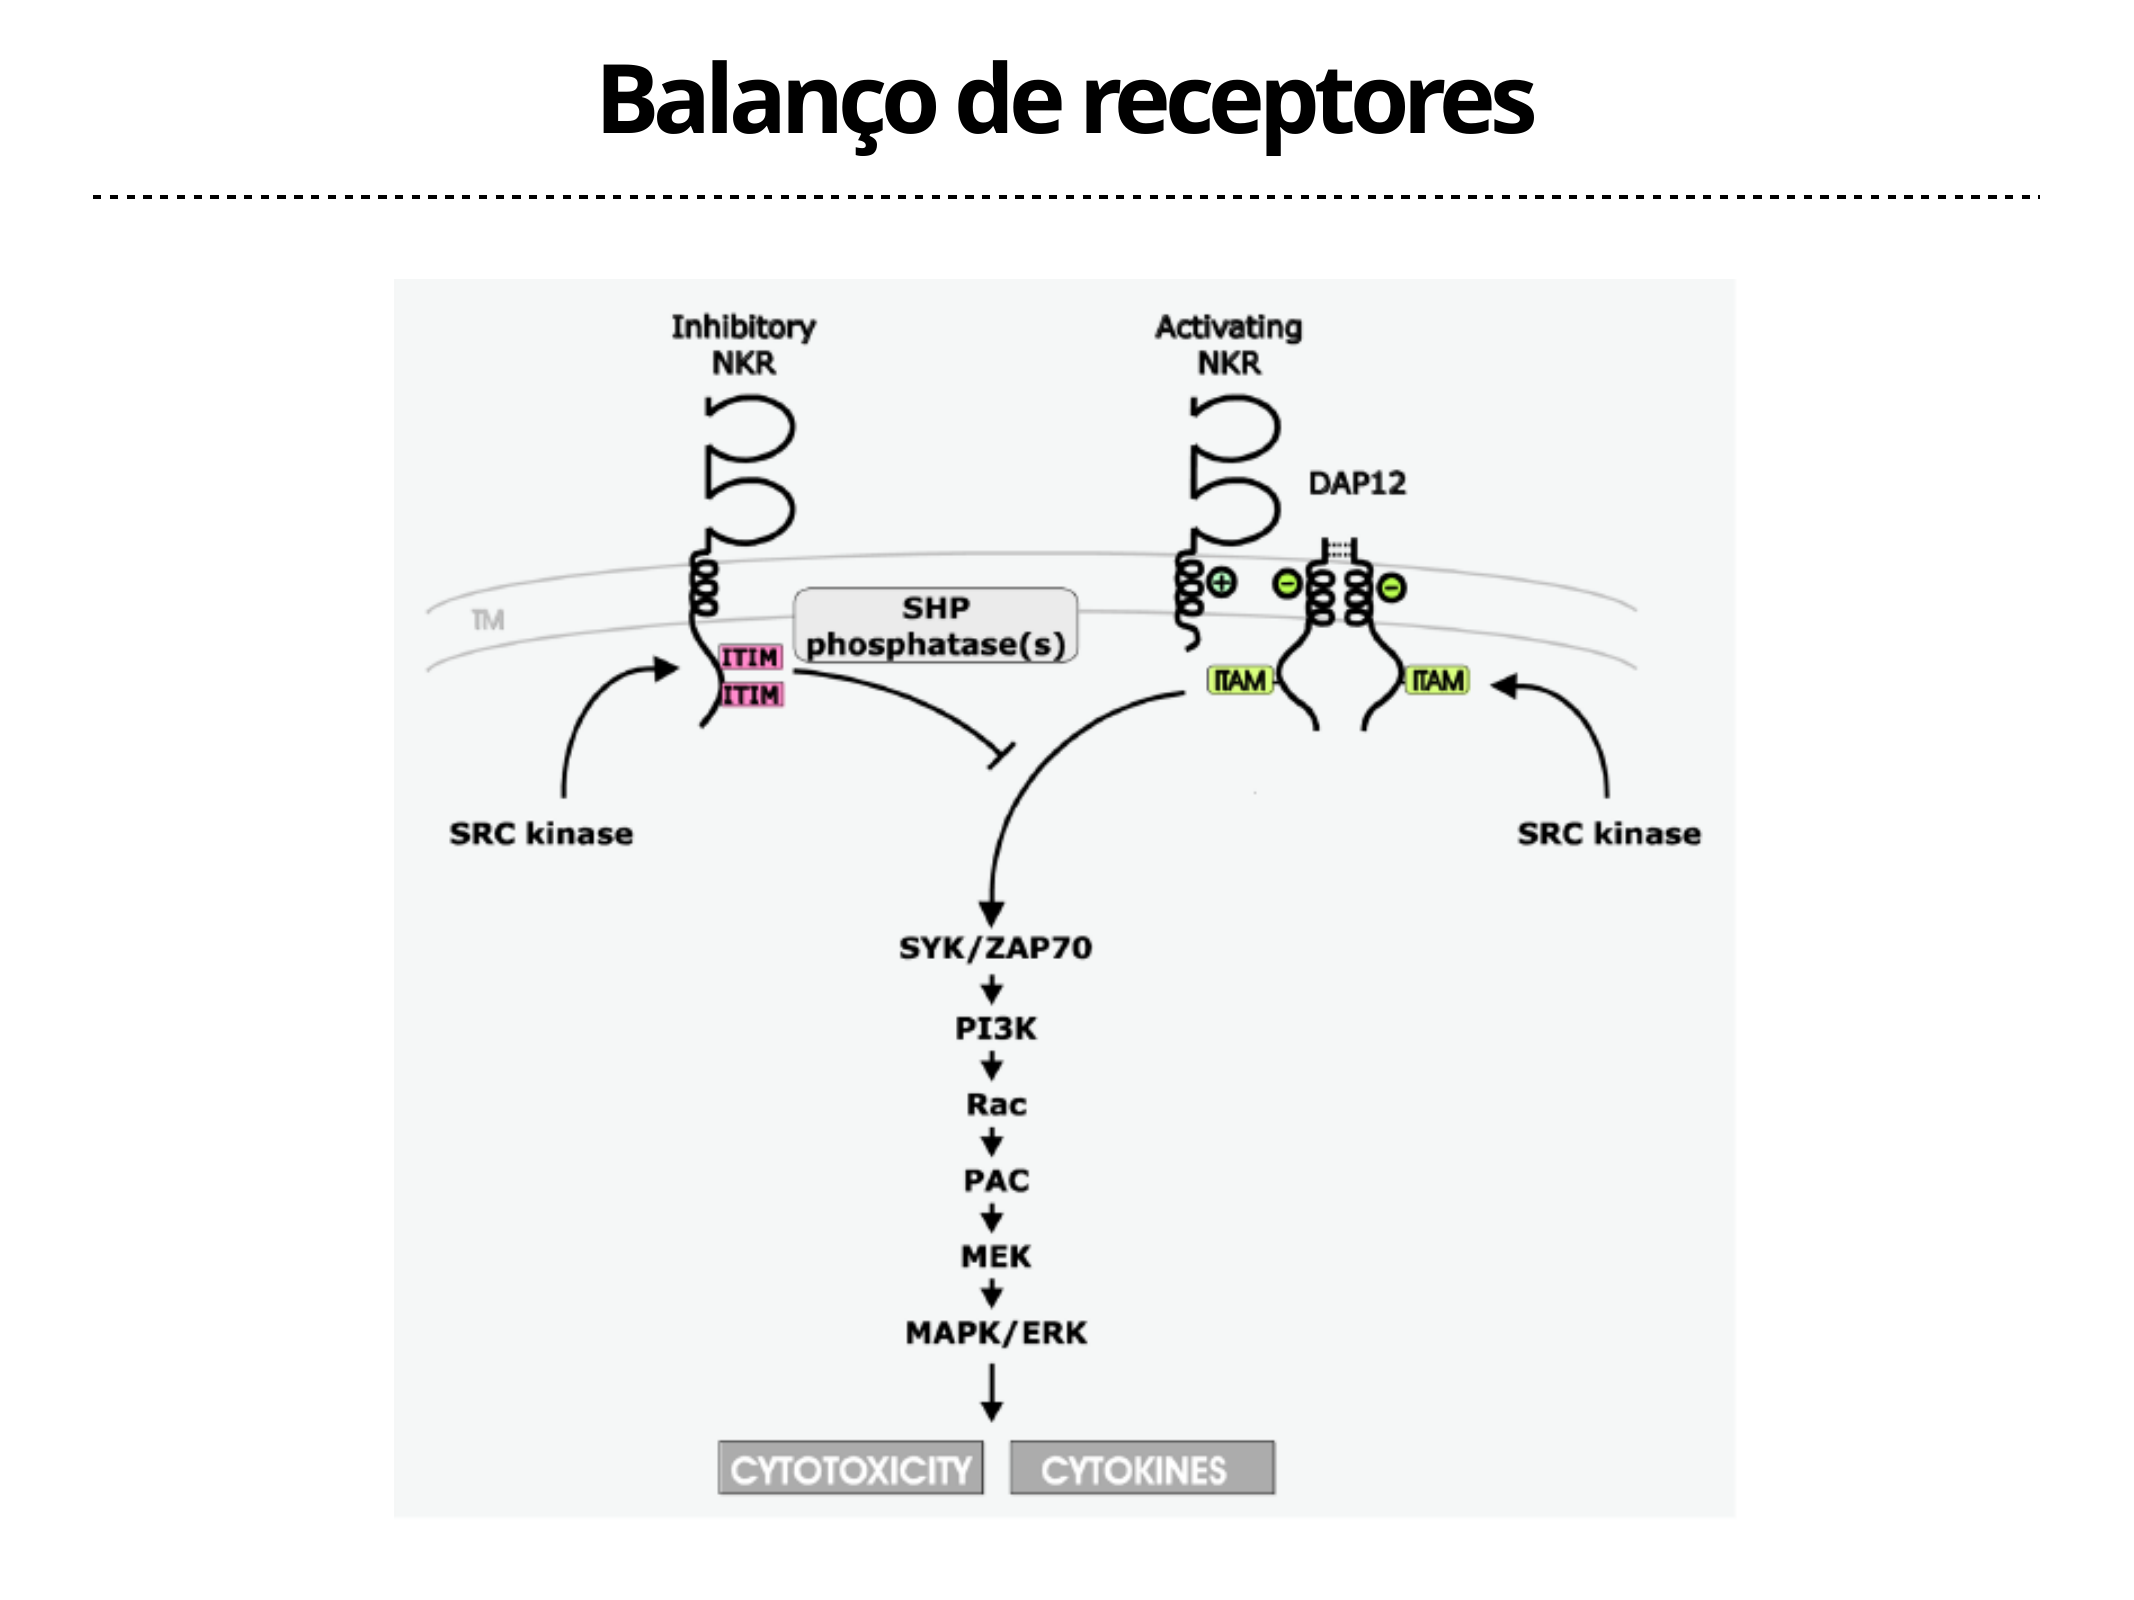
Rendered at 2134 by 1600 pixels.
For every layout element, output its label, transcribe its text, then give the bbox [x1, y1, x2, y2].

picture [394, 278, 1739, 1532]
text_box Balanço de receptores [42, 0, 2092, 193]
